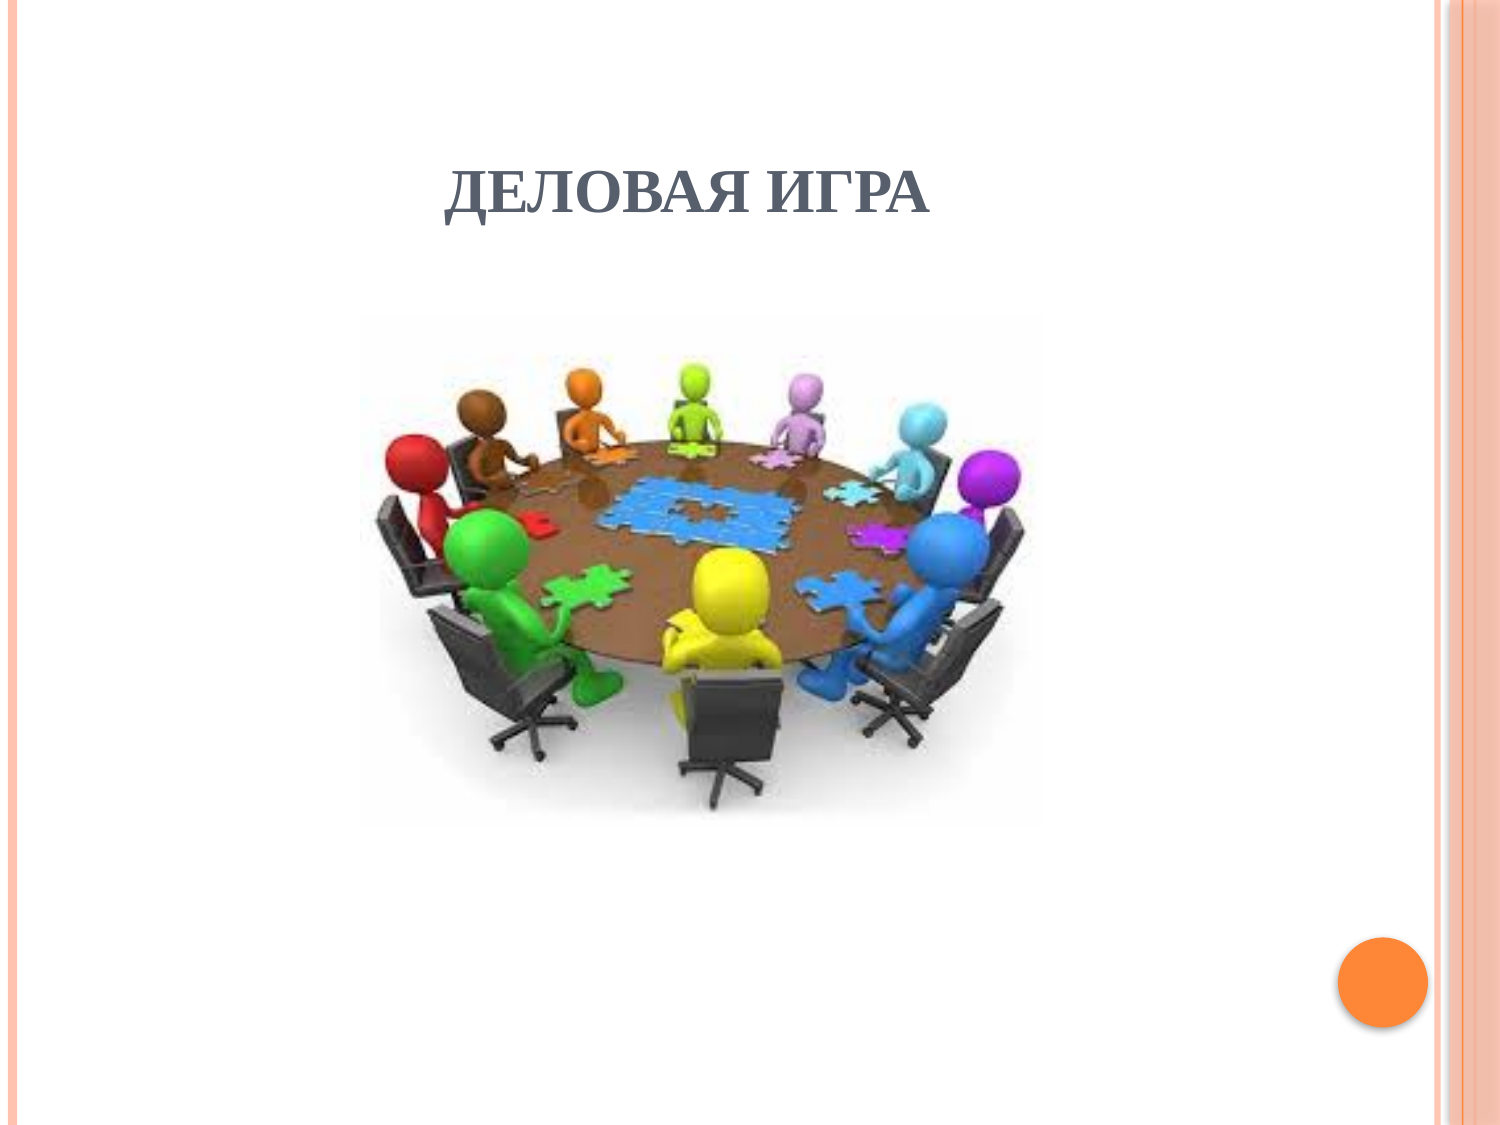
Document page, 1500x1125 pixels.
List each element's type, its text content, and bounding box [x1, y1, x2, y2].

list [359, 313, 1044, 827]
title Деловая игра [75, 45, 1300, 233]
